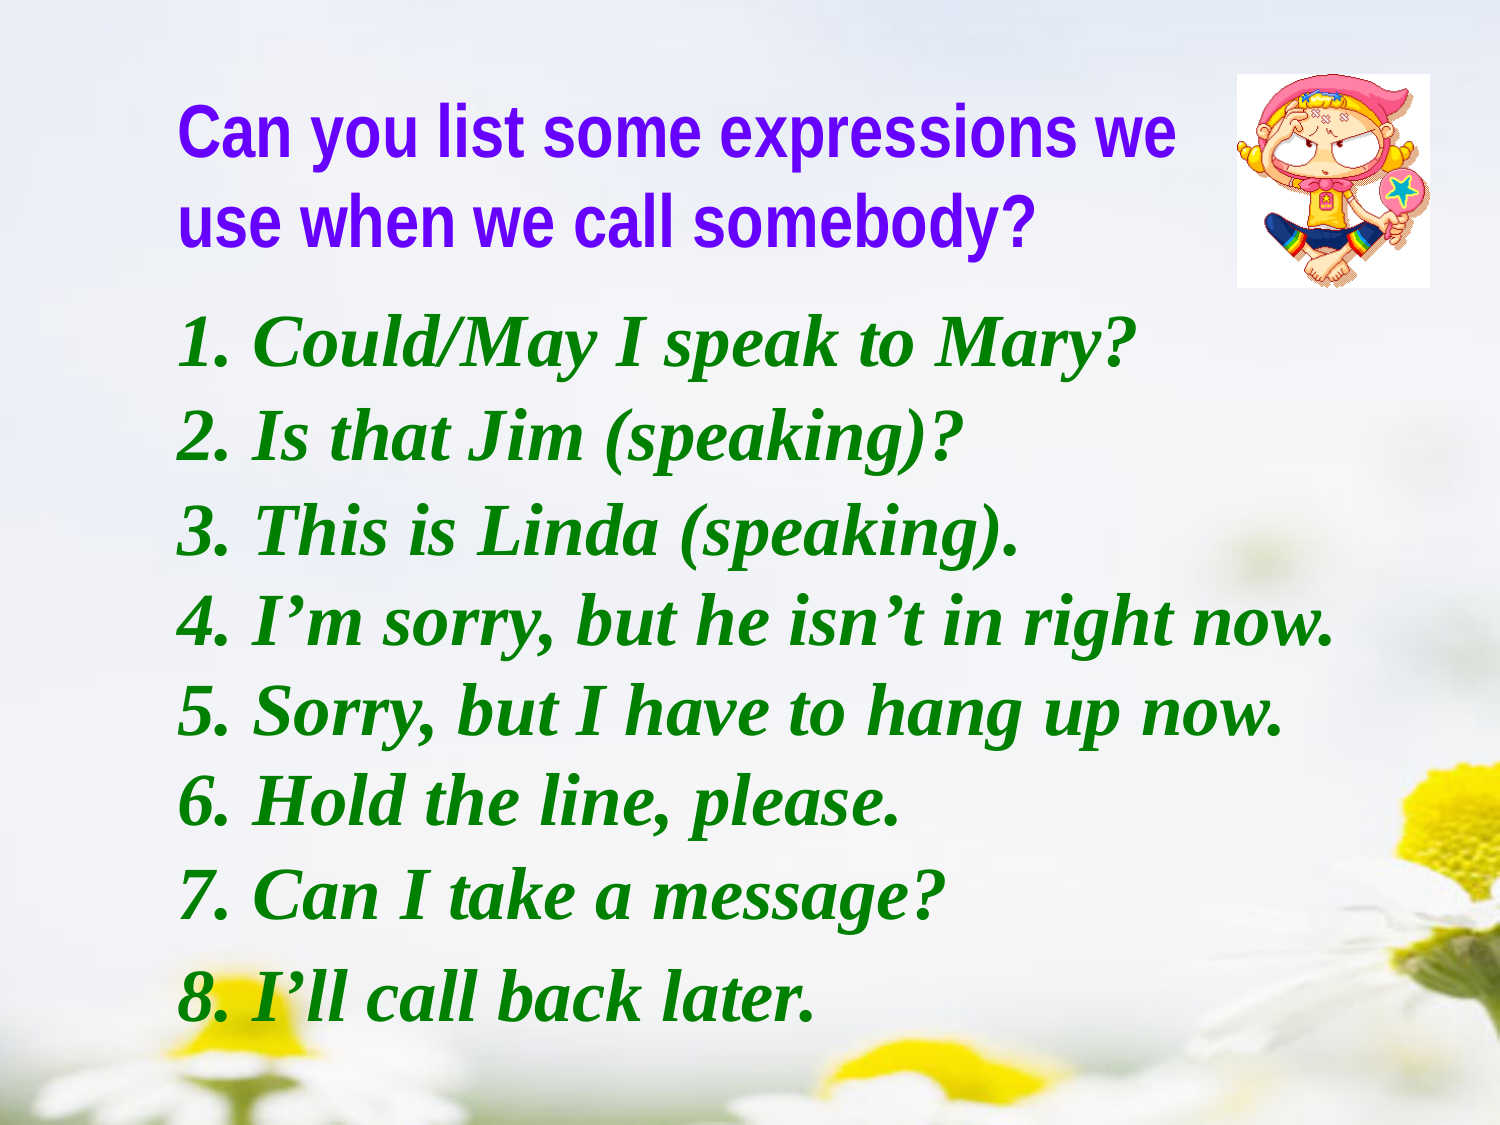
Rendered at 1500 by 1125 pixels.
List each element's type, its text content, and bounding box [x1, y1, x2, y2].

text_box 1. Could/May I speak to Mary? 2. Is that Jim (speaking)? 3. This is Linda (speaking). 4. I’m sorry, but he isn’t in right now. 5. Sorry, but I have to hang up now. 6. Hold the line, please. 7. Can I take a message? 8. I’ll call back later. [162, 279, 1413, 1044]
picture [0, 0, 1500, 1125]
text_box Can you list some expressions we use when we call somebody? [162, 74, 1236, 270]
